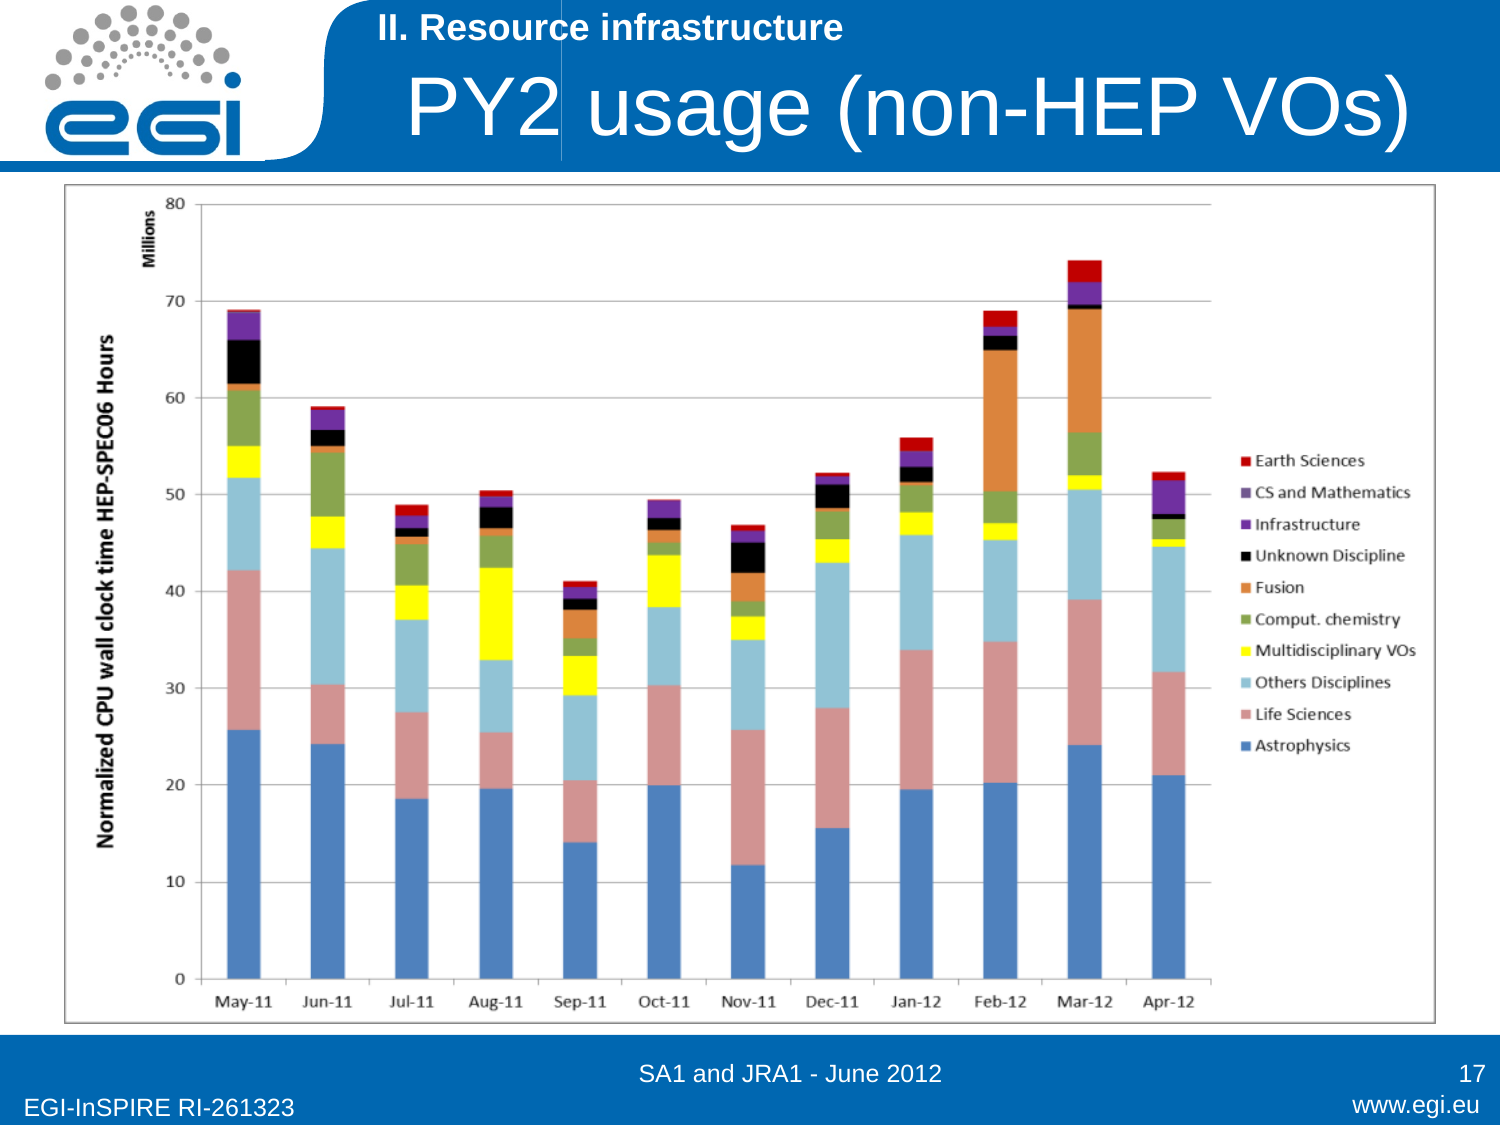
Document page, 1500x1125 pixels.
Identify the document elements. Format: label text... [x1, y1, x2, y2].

text_box II. Resource infrastructure [362, 0, 859, 56]
slide_number 17 [1151, 1042, 1500, 1103]
footer SA1 and JRA1 - June 2012 [512, 1042, 1069, 1103]
picture [64, 184, 1436, 1024]
picture [0, 0, 265, 161]
title PY2 usage (non-HEP VOs) [348, 30, 1471, 173]
